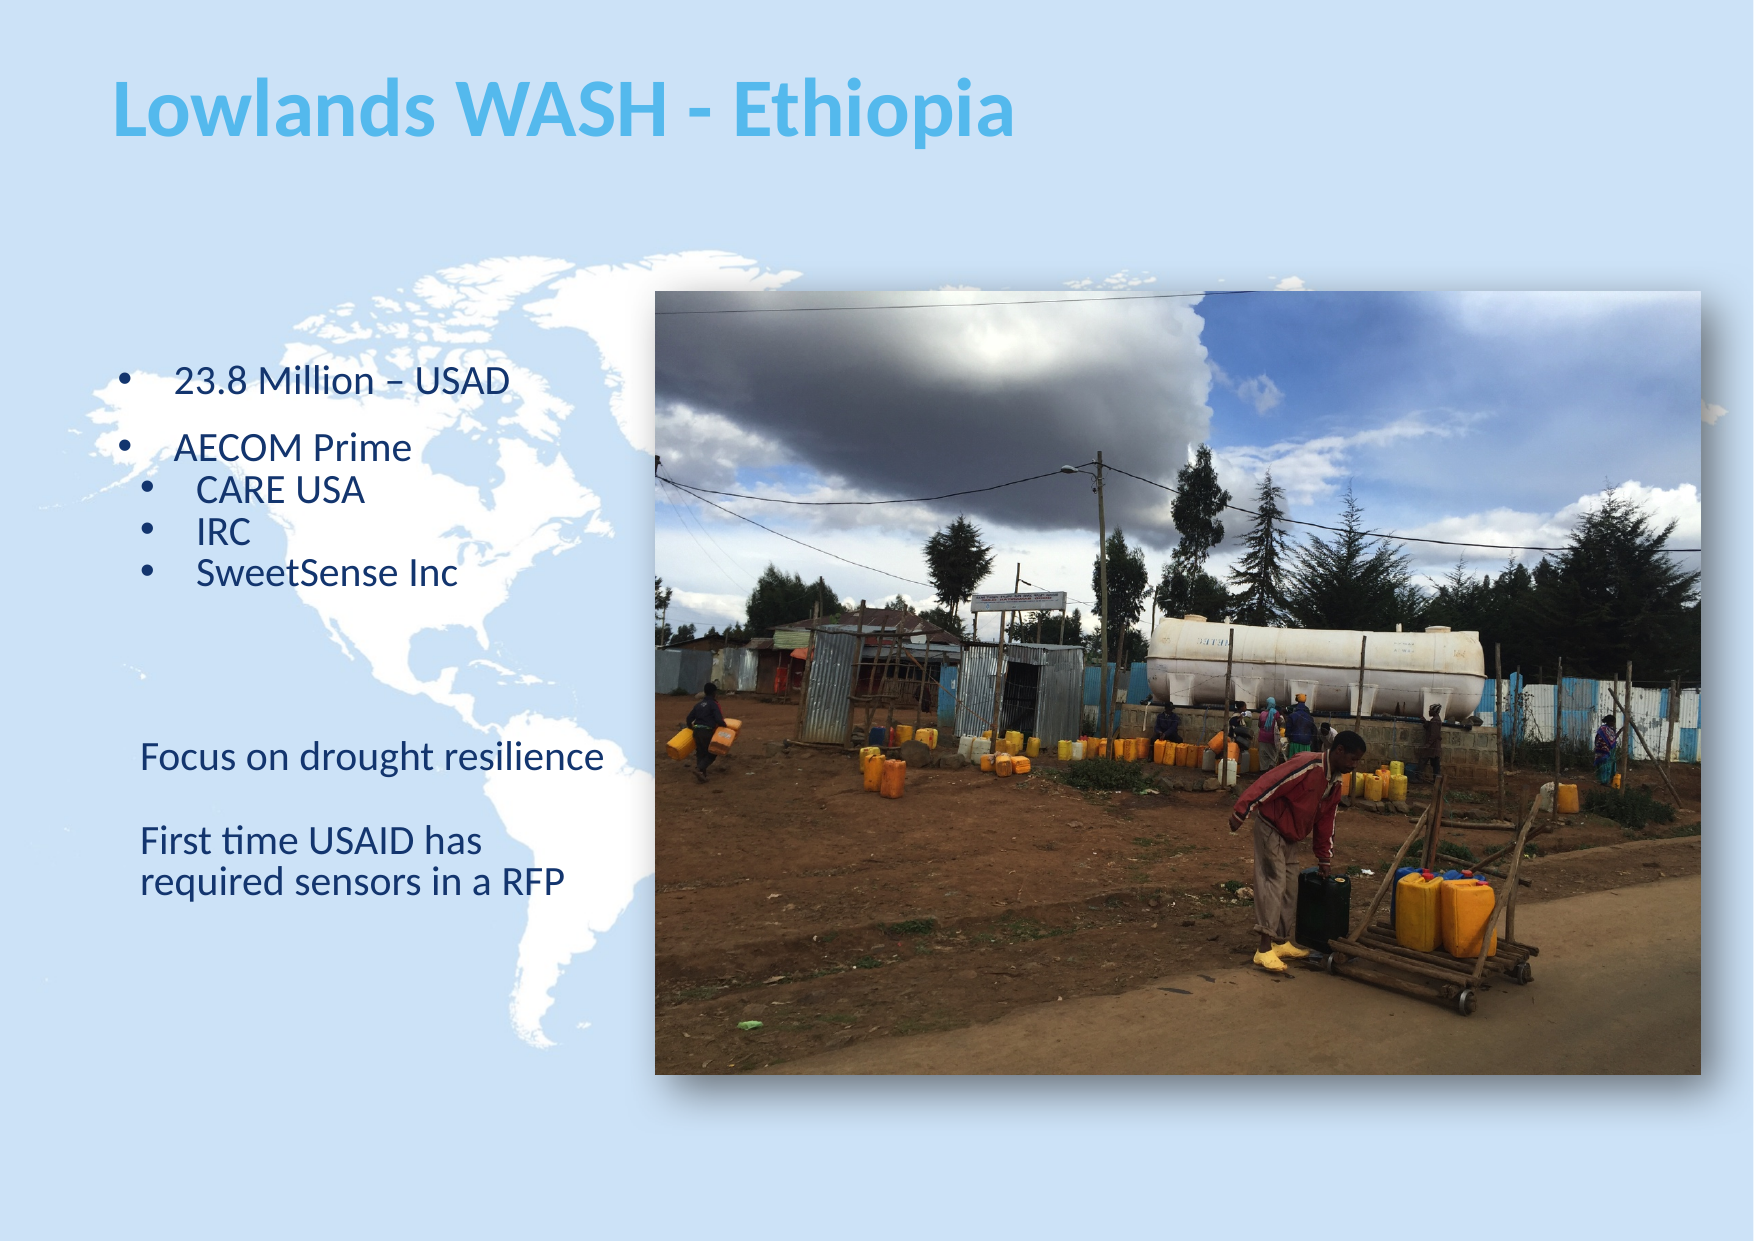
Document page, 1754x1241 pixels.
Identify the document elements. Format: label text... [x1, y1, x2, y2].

list 23.8 Million – USAD AECOM Prime CARE USA IRC SweetSense Inc Focus on drought resilience First time USAID has required sensors in a RFP [117, 361, 631, 1165]
picture [0, 0, 1754, 1241]
title Lowlands WASH - Ethiopia [112, 52, 1631, 141]
